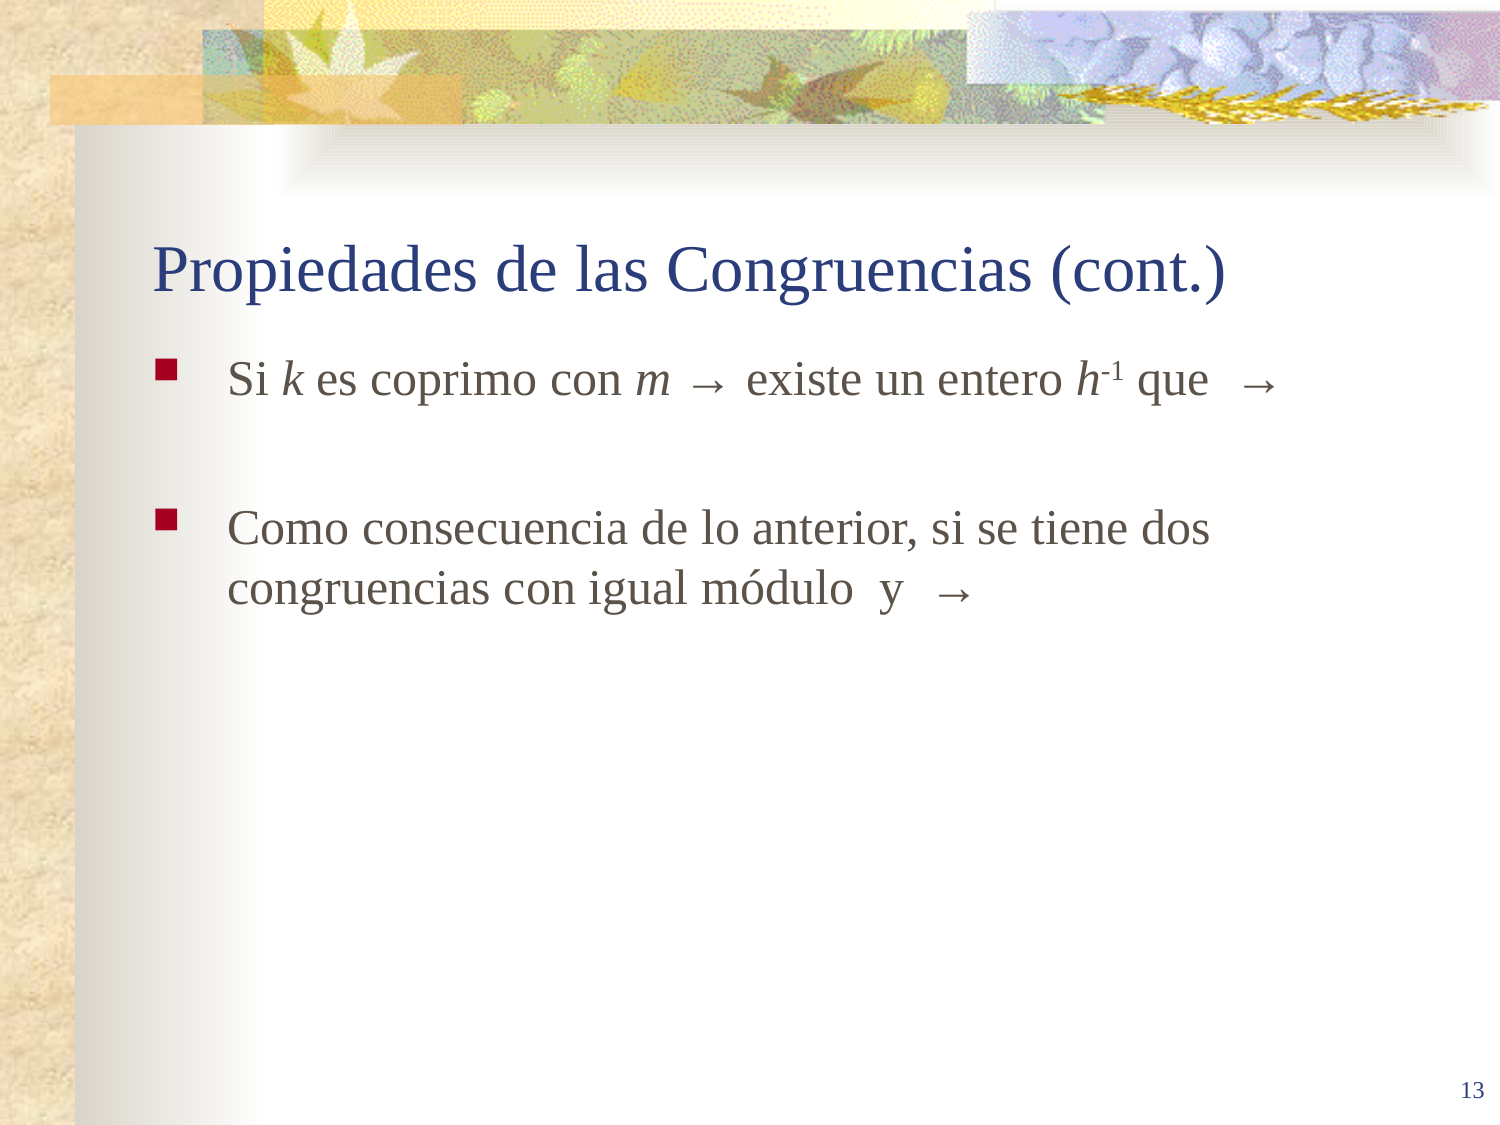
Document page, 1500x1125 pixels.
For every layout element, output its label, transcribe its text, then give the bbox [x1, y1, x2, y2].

slide_number 13 [1349, 1051, 1500, 1125]
picture [0, 0, 1500, 1125]
title Propiedades de las Congruencias (cont.) [137, 87, 1500, 313]
